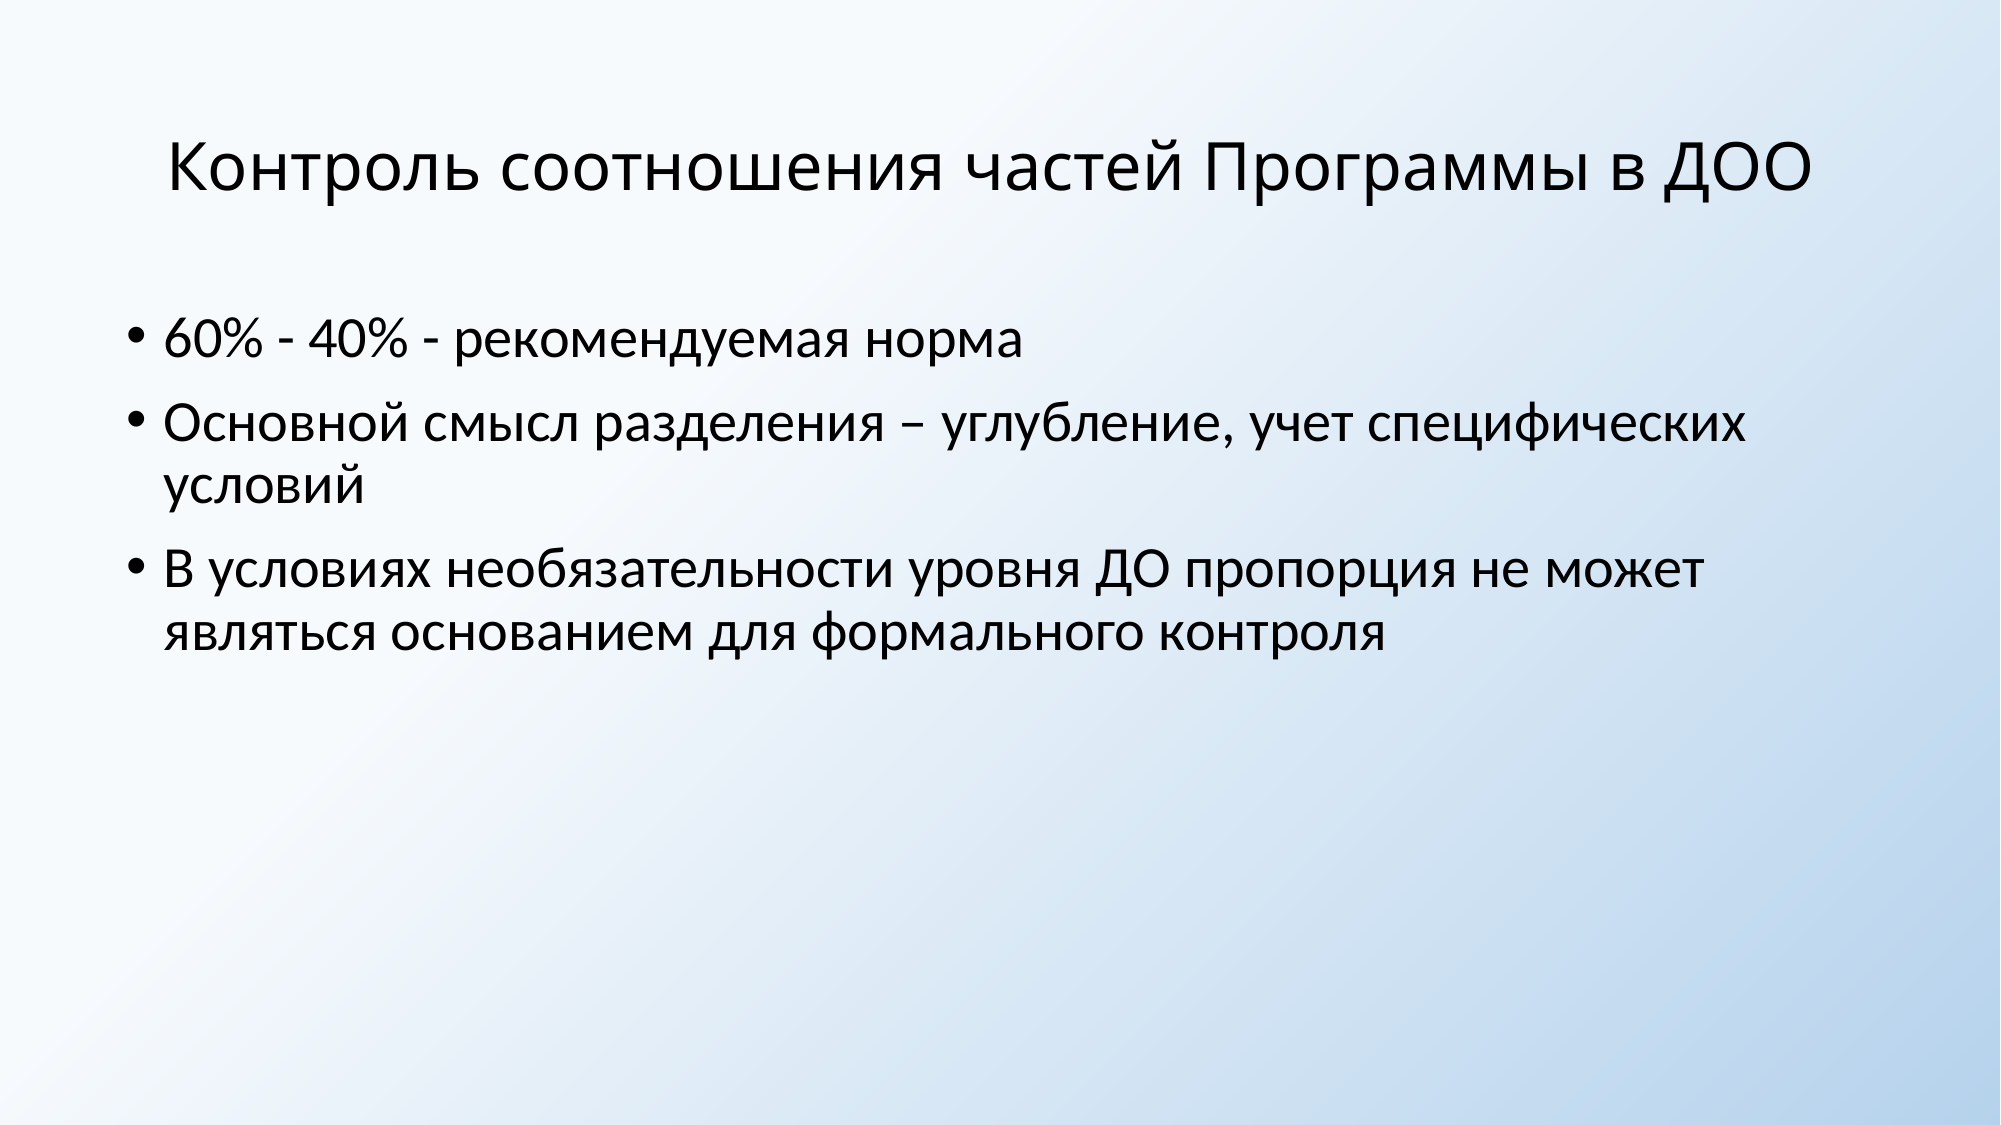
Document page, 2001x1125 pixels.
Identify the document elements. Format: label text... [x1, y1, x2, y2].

list 60% - 40% - рекомендуемая норма Основной смысл разделения – углубление, учет специфических условий В условиях необязательности уровня ДО пропорция не может являться основанием для формального контроля [110, 299, 1919, 1082]
title Контроль соотношения частей Программы в ДОО [137, 59, 1863, 278]
